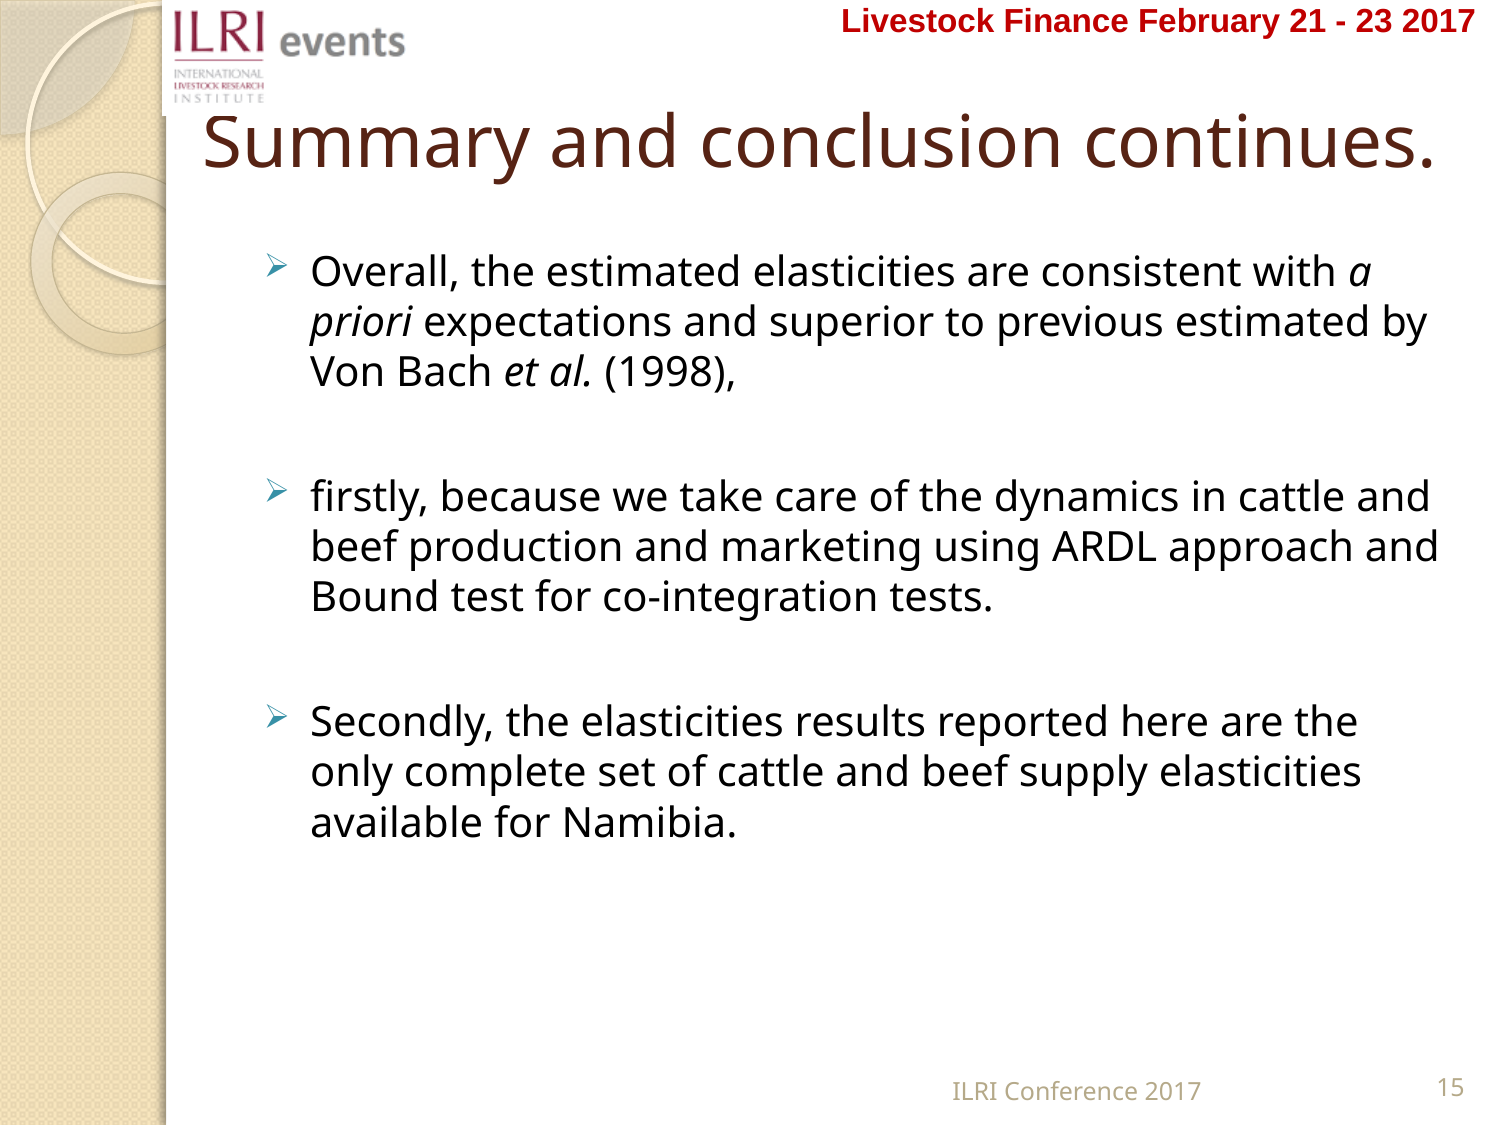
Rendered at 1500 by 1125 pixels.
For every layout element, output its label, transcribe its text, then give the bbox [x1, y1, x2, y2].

footer ILRI Conference 2017 [937, 1034, 1413, 1113]
text_box Livestock Finance February 21 - 23 2017 [826, 0, 1500, 47]
slide_number 15 [1413, 1034, 1488, 1113]
title Summary and conclusion continues. [174, 45, 1466, 233]
list Overall, the estimated elasticities are consistent with a priori expectations and superior to previous estimated by Von Bach et al. (1998), firstly, because we take care of the dynamics in cattle and beef production and marketing using ARDL approach and Bound test for co-integration tests. Secondly, the elasticities results reported here are the only complete set of cattle and beef supply elasticities available for Namibia. [235, 237, 1466, 1026]
picture [162, 0, 413, 116]
